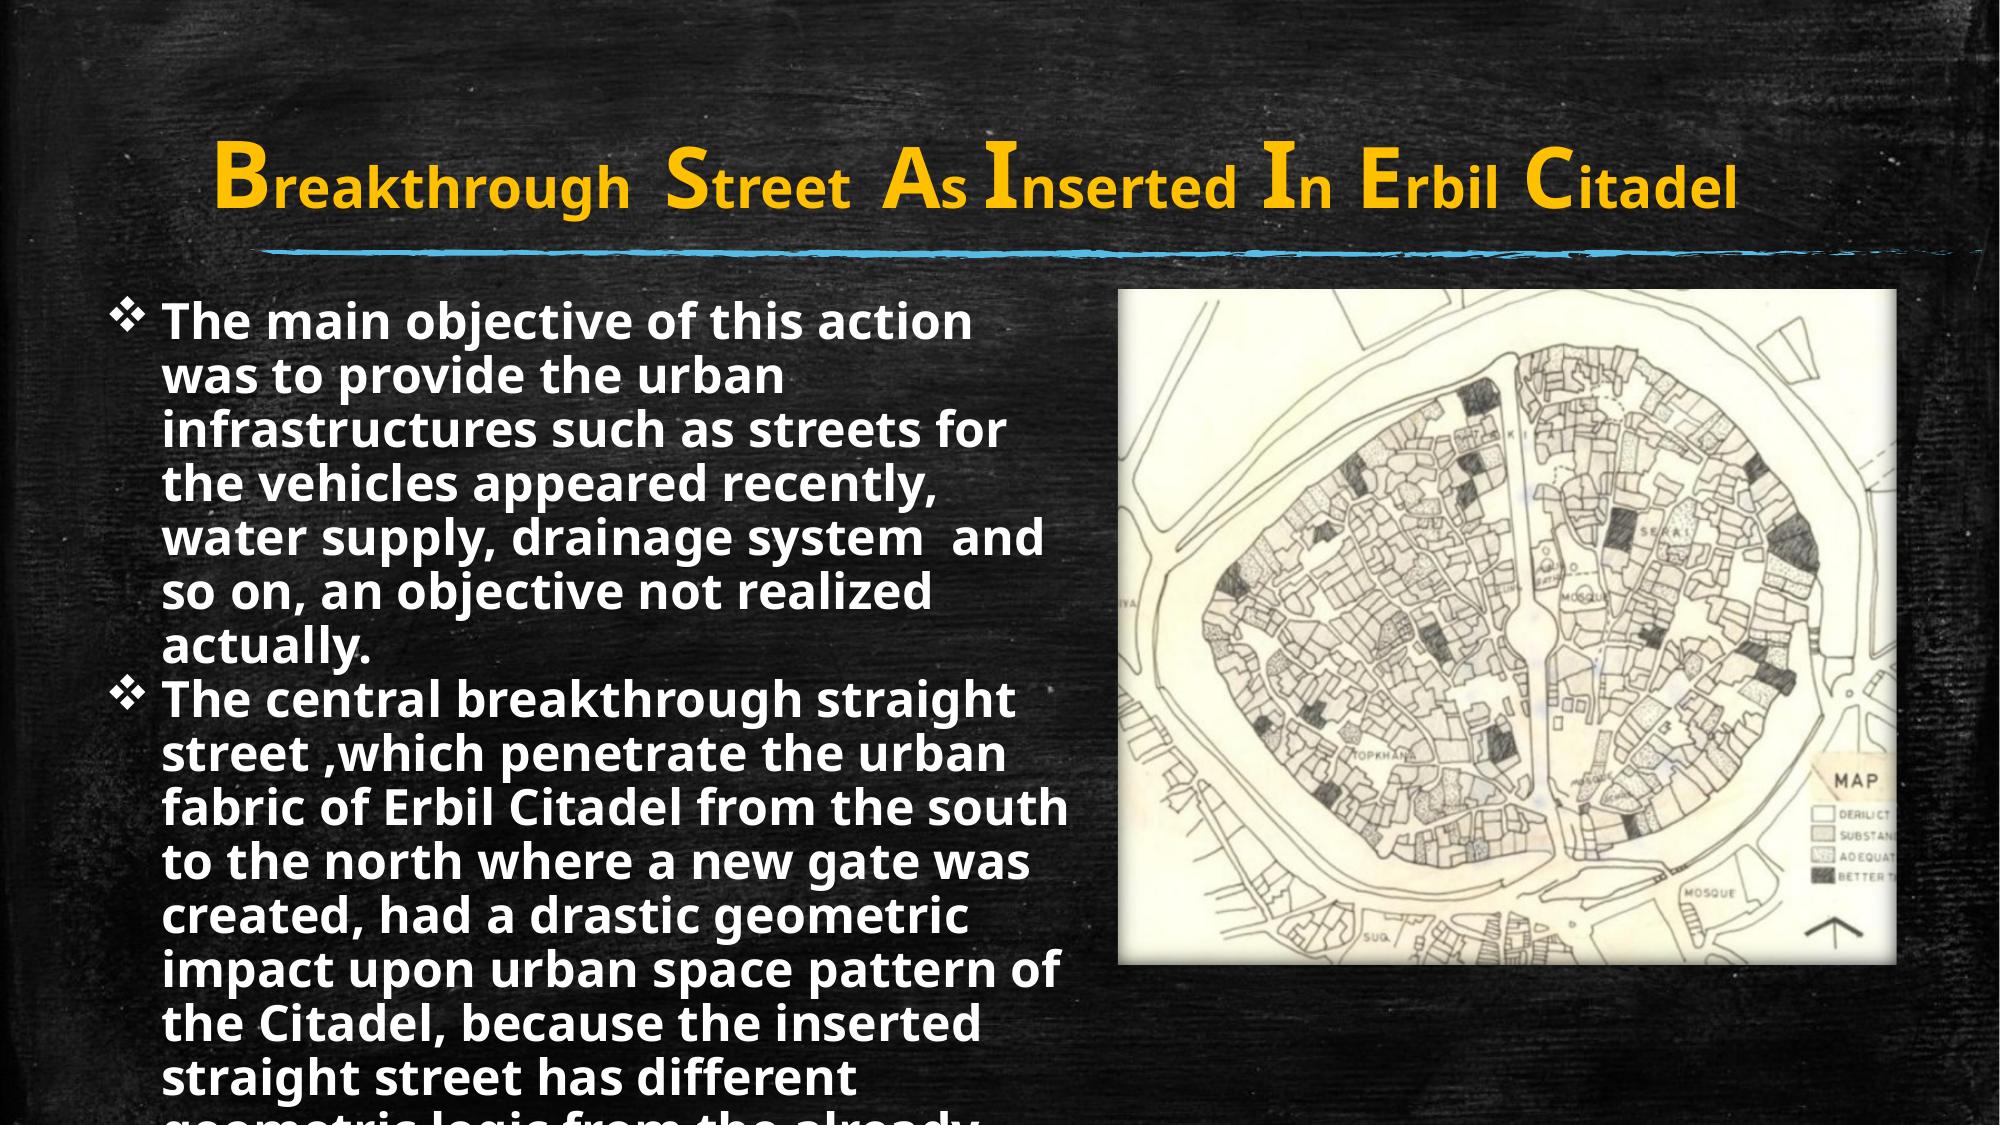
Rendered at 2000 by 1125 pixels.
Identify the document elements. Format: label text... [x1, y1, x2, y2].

title Breakthrough Street As Inserted In Erbil Citadel [194, 101, 1815, 237]
picture [1117, 289, 1897, 965]
text_box The main objective of this action was to provide the urban infrastructures such as streets for the vehicles appeared recently, water supply, drainage system and so on, an objective not realized actually. The central breakthrough straight street ,which penetrate the urban fabric of Erbil Citadel from the south to the north where a new gate was created, had a drastic geometric impact upon urban space pattern of the Citadel, because the inserted straight street has different geometric logic from the already existed pattern. [90, 289, 1090, 1125]
